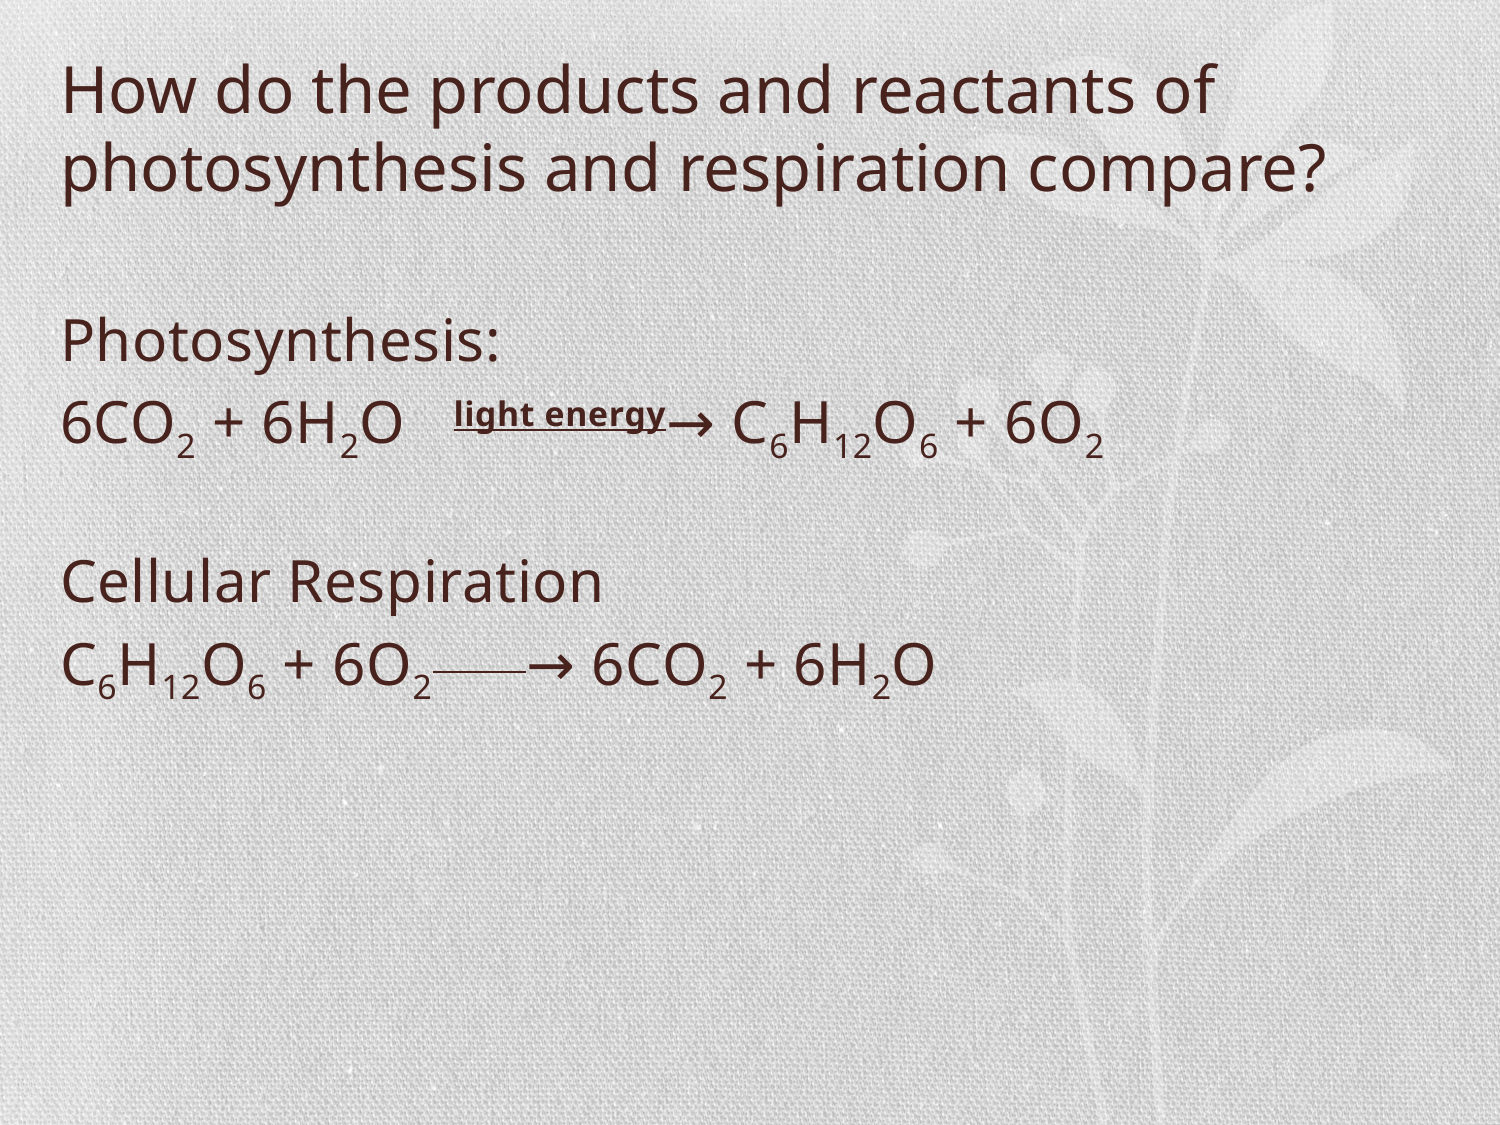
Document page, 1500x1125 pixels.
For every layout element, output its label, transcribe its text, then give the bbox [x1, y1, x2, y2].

title How do the products and reactants of photosynthesis and respiration compare? [45, 37, 1455, 213]
list Photosynthesis: 6CO2 + 6H2O light energy→ C6H12O6 + 6O2 Cellular Respiration C6H12O6 + 6O2 → 6CO2 + 6H2O [45, 213, 1455, 1023]
